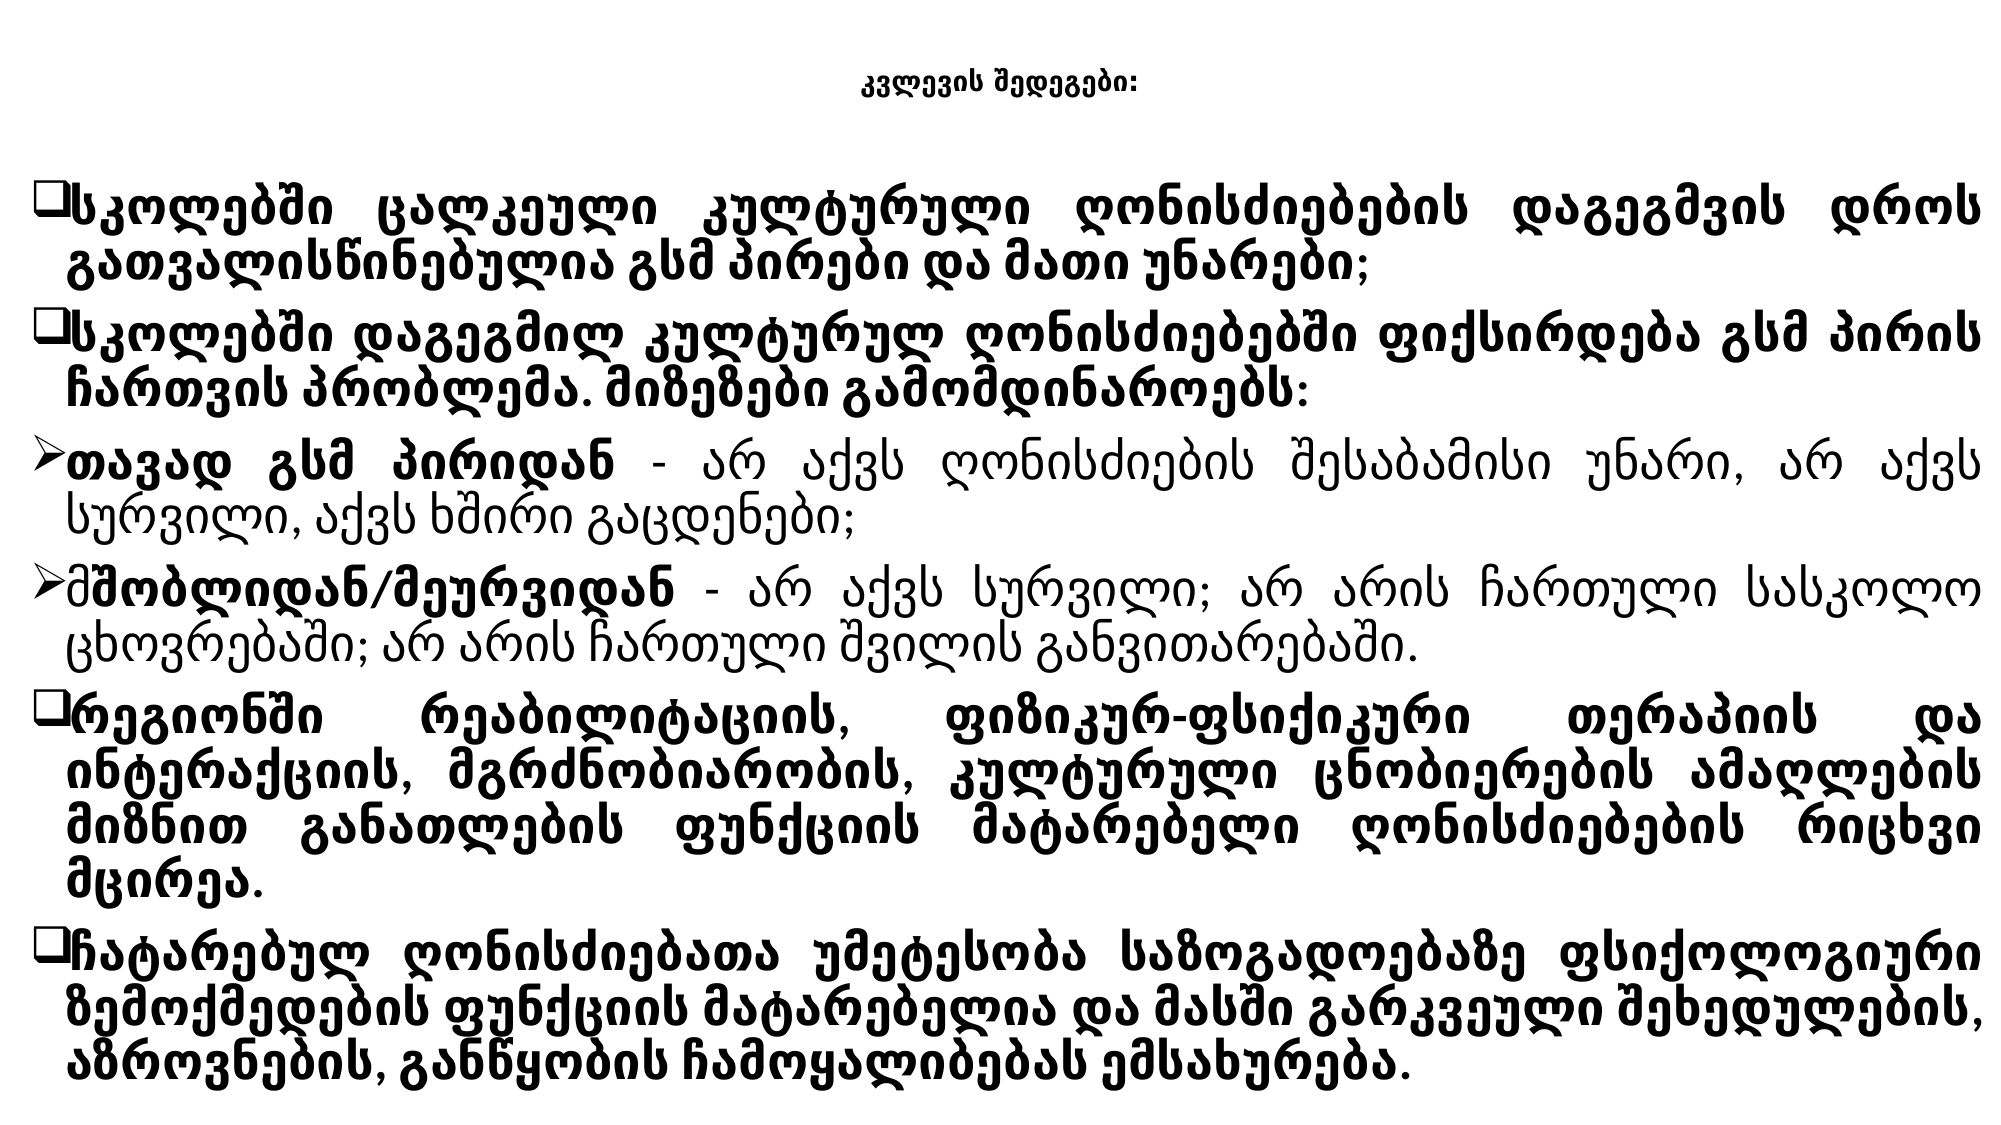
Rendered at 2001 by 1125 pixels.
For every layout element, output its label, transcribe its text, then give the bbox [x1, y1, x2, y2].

title კვლევის შედეგები: [137, 59, 1863, 144]
list სკოლებში ცალკეული კულტურული ღონისძიებების დაგეგმვის დროს გათვალისწინებულია გსმ პირები და მათი უნარები; სკოლებში დაგეგმილ კულტურულ ღონისძიებებში ფიქსირდება გსმ პირის ჩართვის პრობლემა. მიზეზები გამომდინაროებს: თავად გსმ პირიდან - არ აქვს ღონისძიების შესაბამისი უნარი, არ აქვს სურვილი, აქვს ხშირი გაცდენები; მშობლიდან/მეურვიდან - არ აქვს სურვილი; არ არის ჩართული სასკოლო ცხოვრებაში; არ არის ჩართული შვილის განვითარებაში. რეგიონში რეაბილიტაციის, ფიზიკურ-ფსიქიკური თერაპიის და ინტერაქციის, მგრძნობიარობის, კულტურული ცნობიერების ამაღლების მიზნით განათლების ფუნქციის მატარებელი ღონისძიებების რიცხვი მცირეა. ჩატარებულ ღონისძიებათა უმეტესობა საზოგადოებაზე ფსიქოლოგიური ზემოქმედების ფუნქციის მატარებელია და მასში გარკვეული შეხედულების, აზროვნების, განწყობის ჩამოყალიბებას ემსახურება. [14, 173, 2000, 1107]
